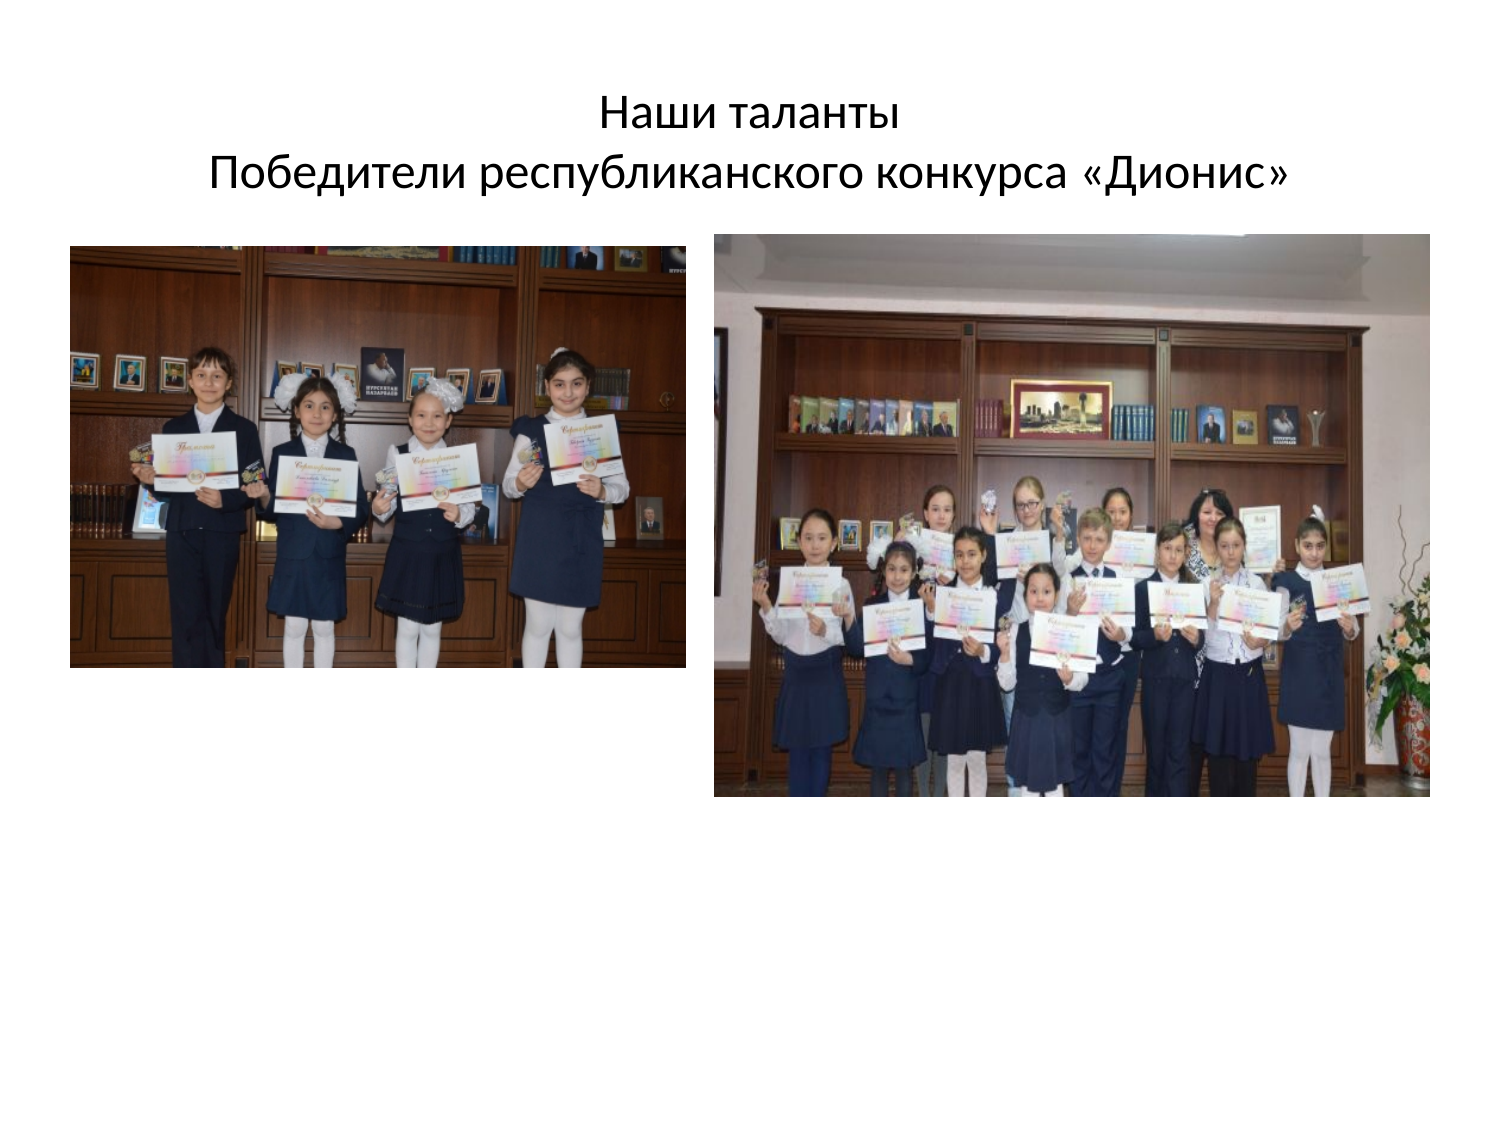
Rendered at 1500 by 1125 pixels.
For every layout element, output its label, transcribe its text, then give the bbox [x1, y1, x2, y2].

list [70, 245, 686, 669]
picture [714, 234, 1430, 798]
title Наши таланты Победители республиканского конкурса «Дионис» [75, 45, 1425, 233]
